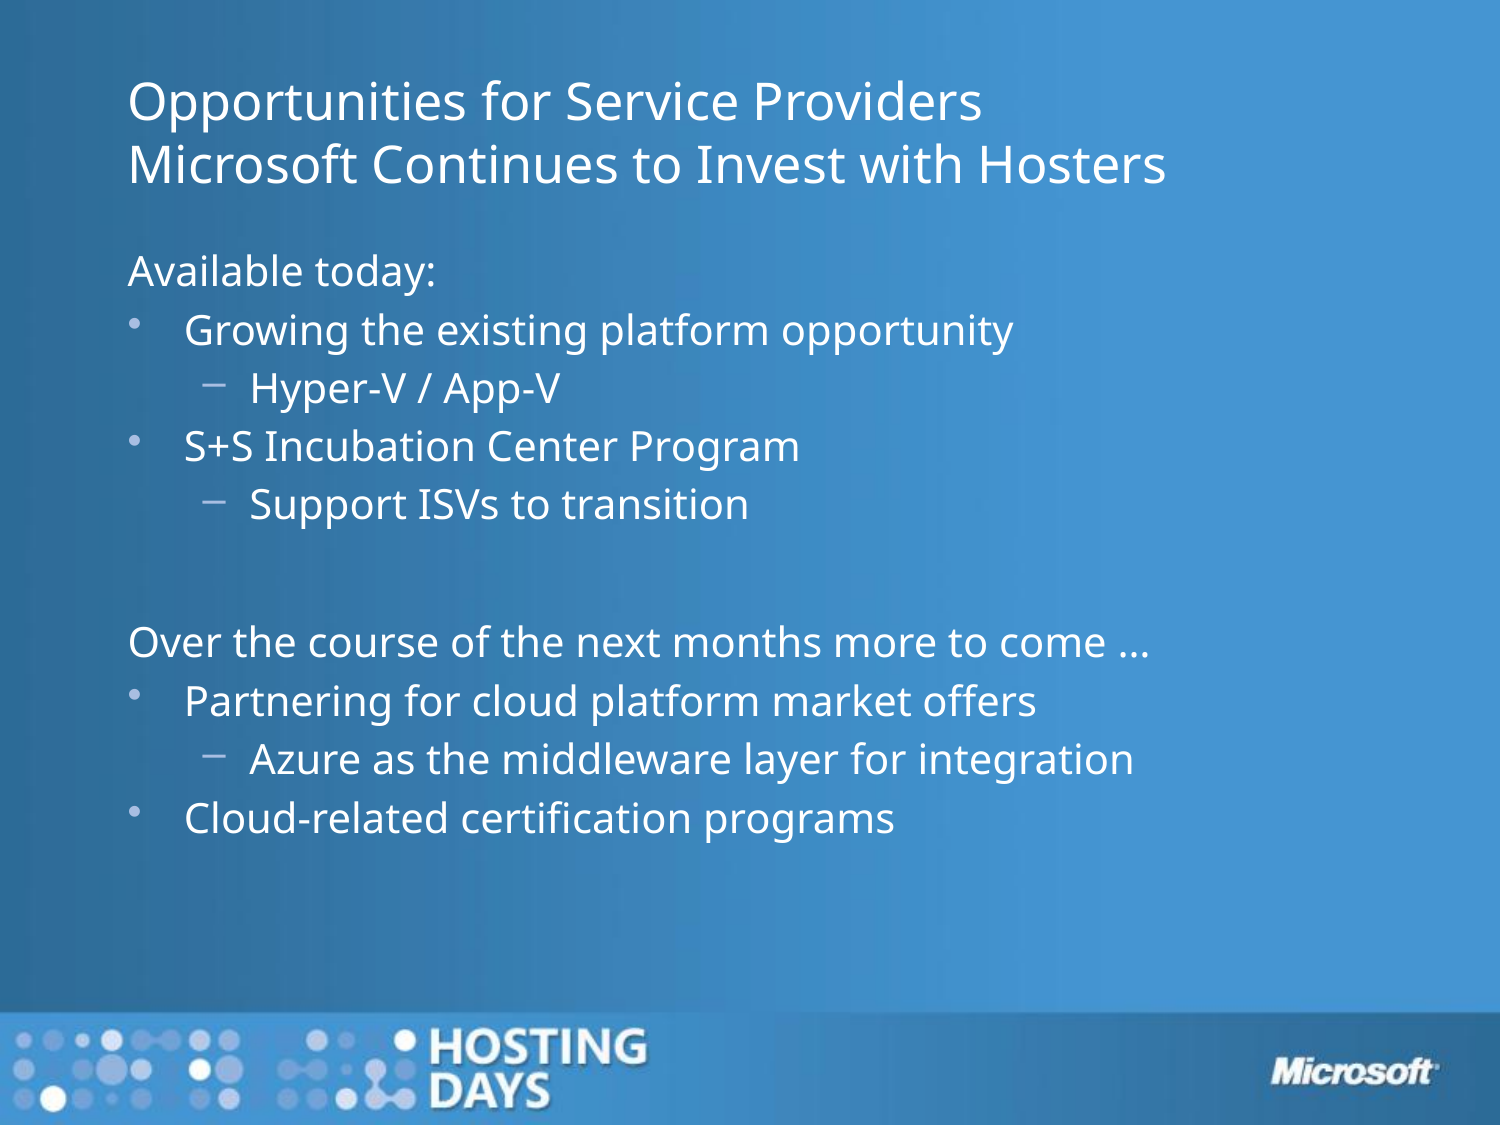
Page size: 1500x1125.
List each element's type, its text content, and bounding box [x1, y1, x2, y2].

list Available today: Growing the existing platform opportunity Hyper-V / App-V S+S Incubation Center Program Support ISVs to transition Over the course of the next months more to come … Partnering for cloud platform market offers Azure as the middleware layer for integration Cloud-related certification programs [112, 237, 1388, 913]
title Opportunities for Service Providers Microsoft Continues to Invest with Hosters [112, 74, 1388, 188]
picture [0, 0, 1500, 1125]
